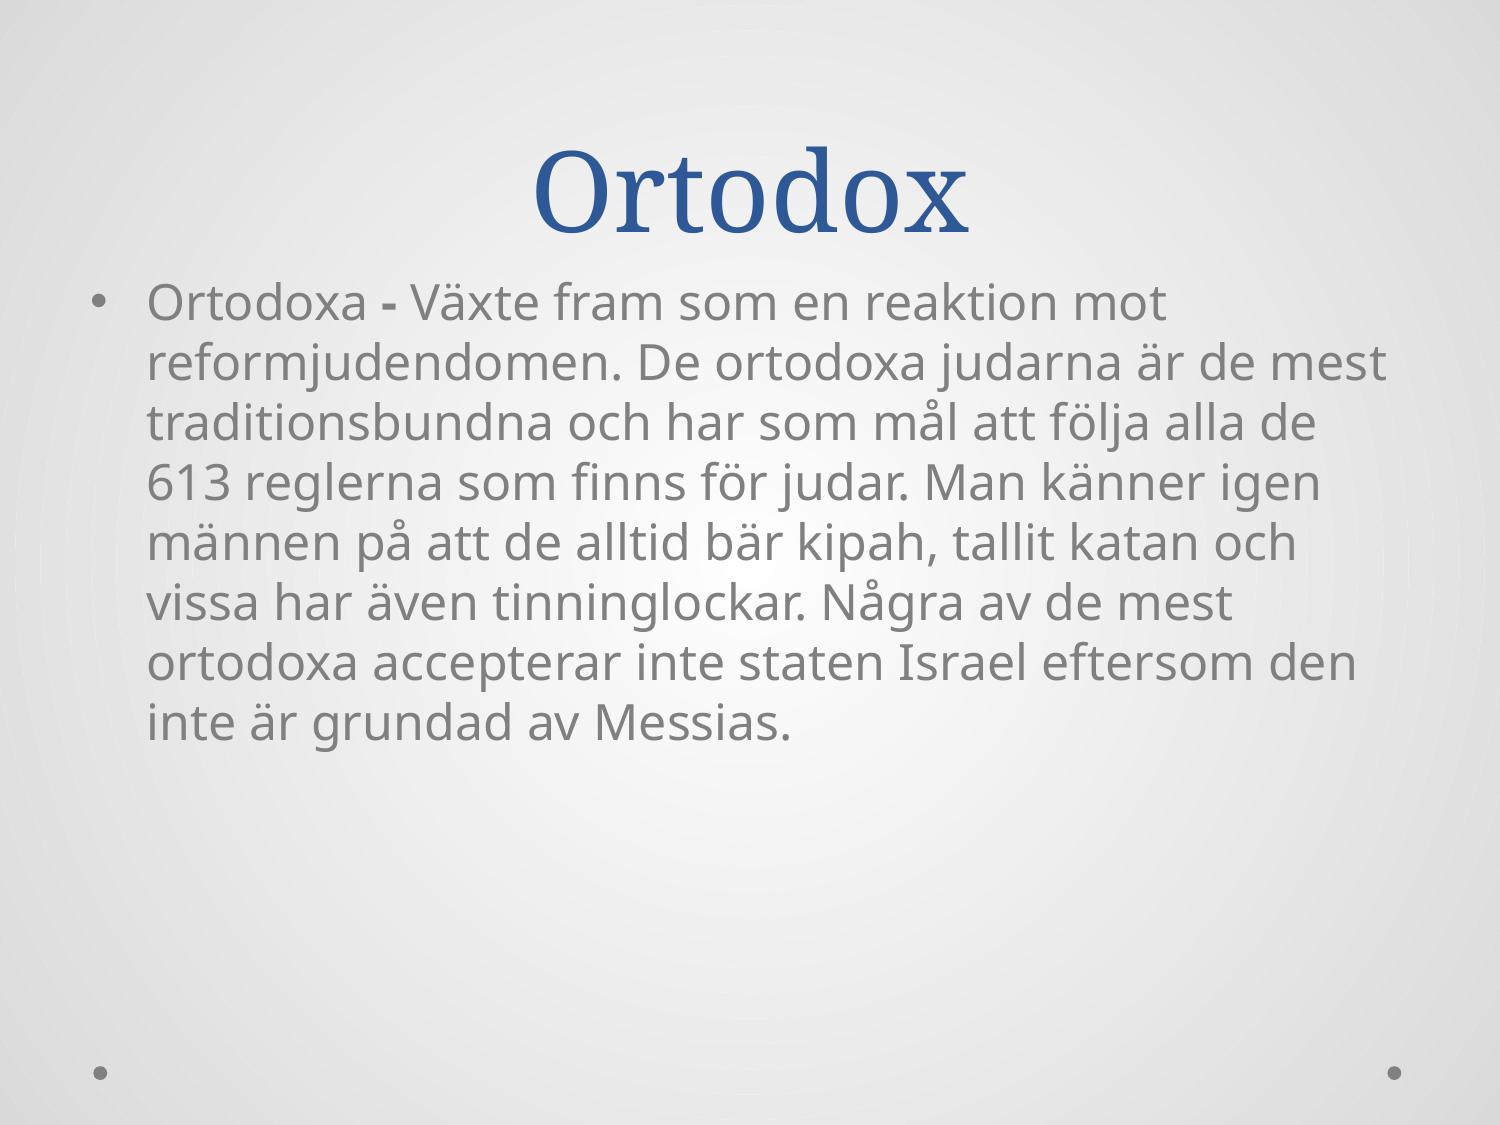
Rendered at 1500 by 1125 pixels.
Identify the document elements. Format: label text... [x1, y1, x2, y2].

list Ortodoxa - Växte fram som en reaktion mot reformjudendomen. De ortodoxa judarna är de mest traditionsbundna och har som mål att följa alla de 613 reglerna som finns för judar. Man känner igen männen på att de alltid bär kipah, tallit katan och vissa har även tinninglockar. Några av de mest ortodoxa accepterar inte staten Israel eftersom den inte är grundad av Messias. [75, 262, 1425, 1005]
title Ortodox [75, 0, 1425, 262]
